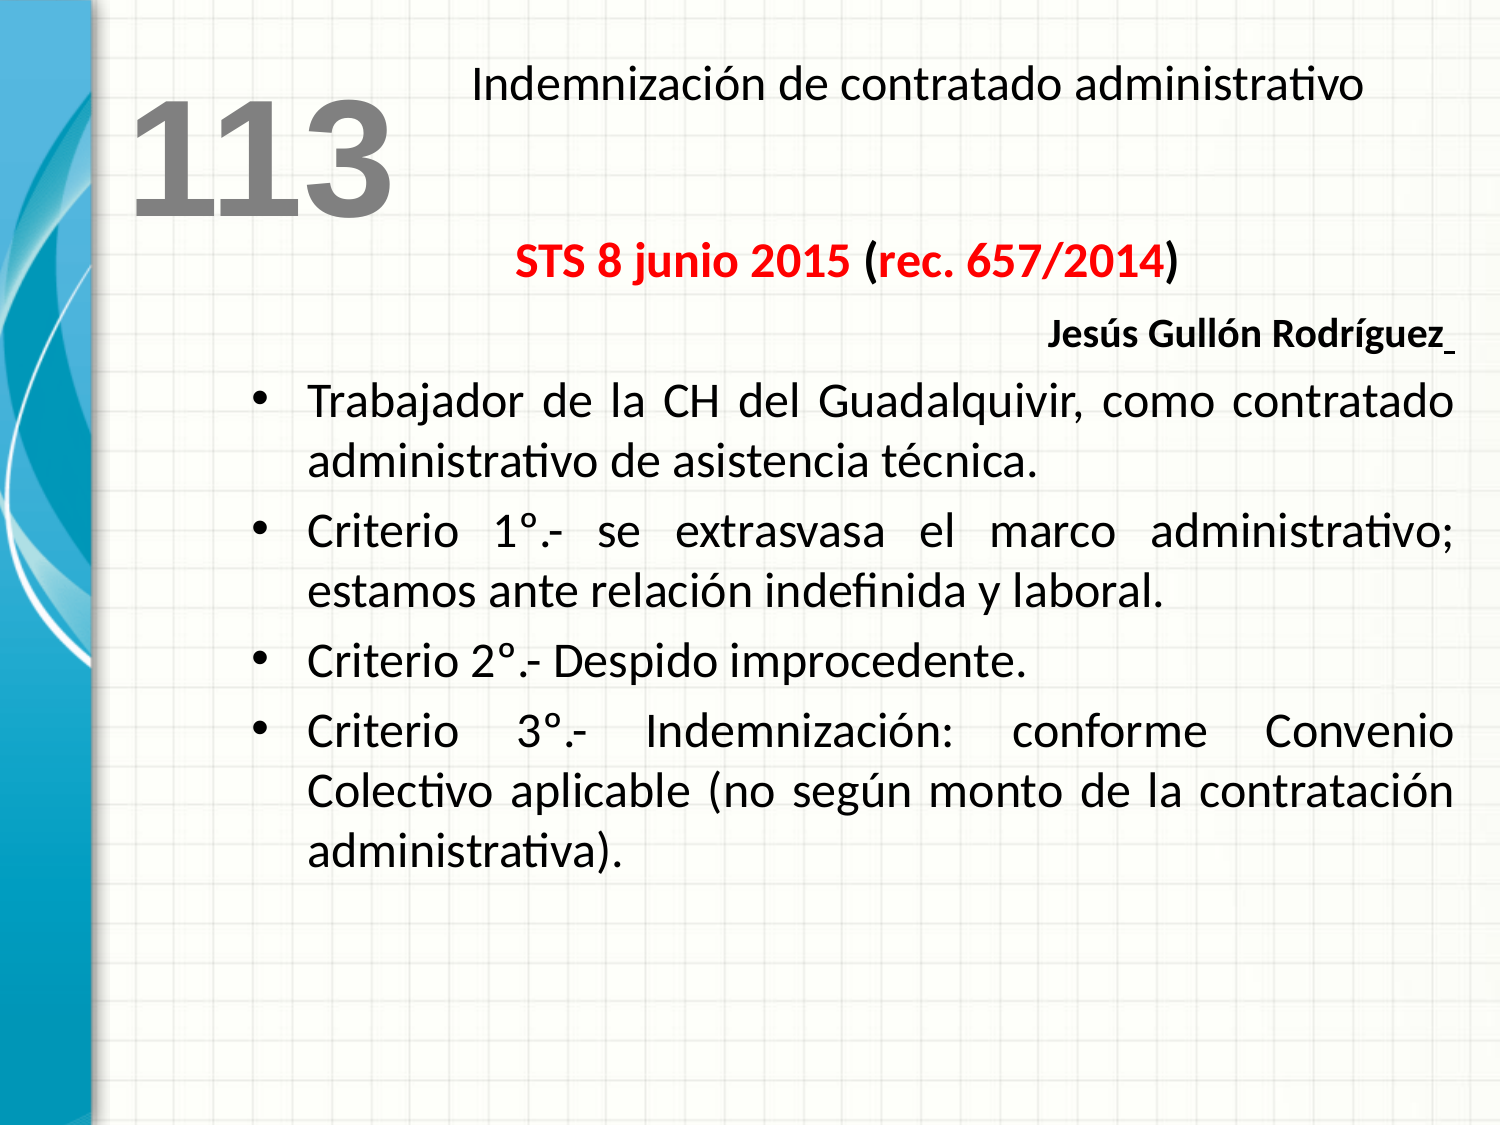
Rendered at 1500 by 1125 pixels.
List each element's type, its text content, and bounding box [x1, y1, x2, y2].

text_box 113 [112, 42, 420, 258]
picture [0, 0, 1500, 1125]
title Indemnización de contratado administrativo [420, 42, 1453, 152]
list STS 8 junio 2015 (rec. 657/2014) Jesús Gullón Rodríguez Trabajador de la CH del Guadalquivir, como contratado administrativo de asistencia técnica. Criterio 1º.- se extrasvasa el marco administrativo; estamos ante relación indefinida y laboral. Criterio 2º.- Despido improcedente. Criterio 3º.- Indemnización: conforme Convenio Colectivo aplicable (no según monto de la contratación administrativa). [236, 219, 1471, 1106]
